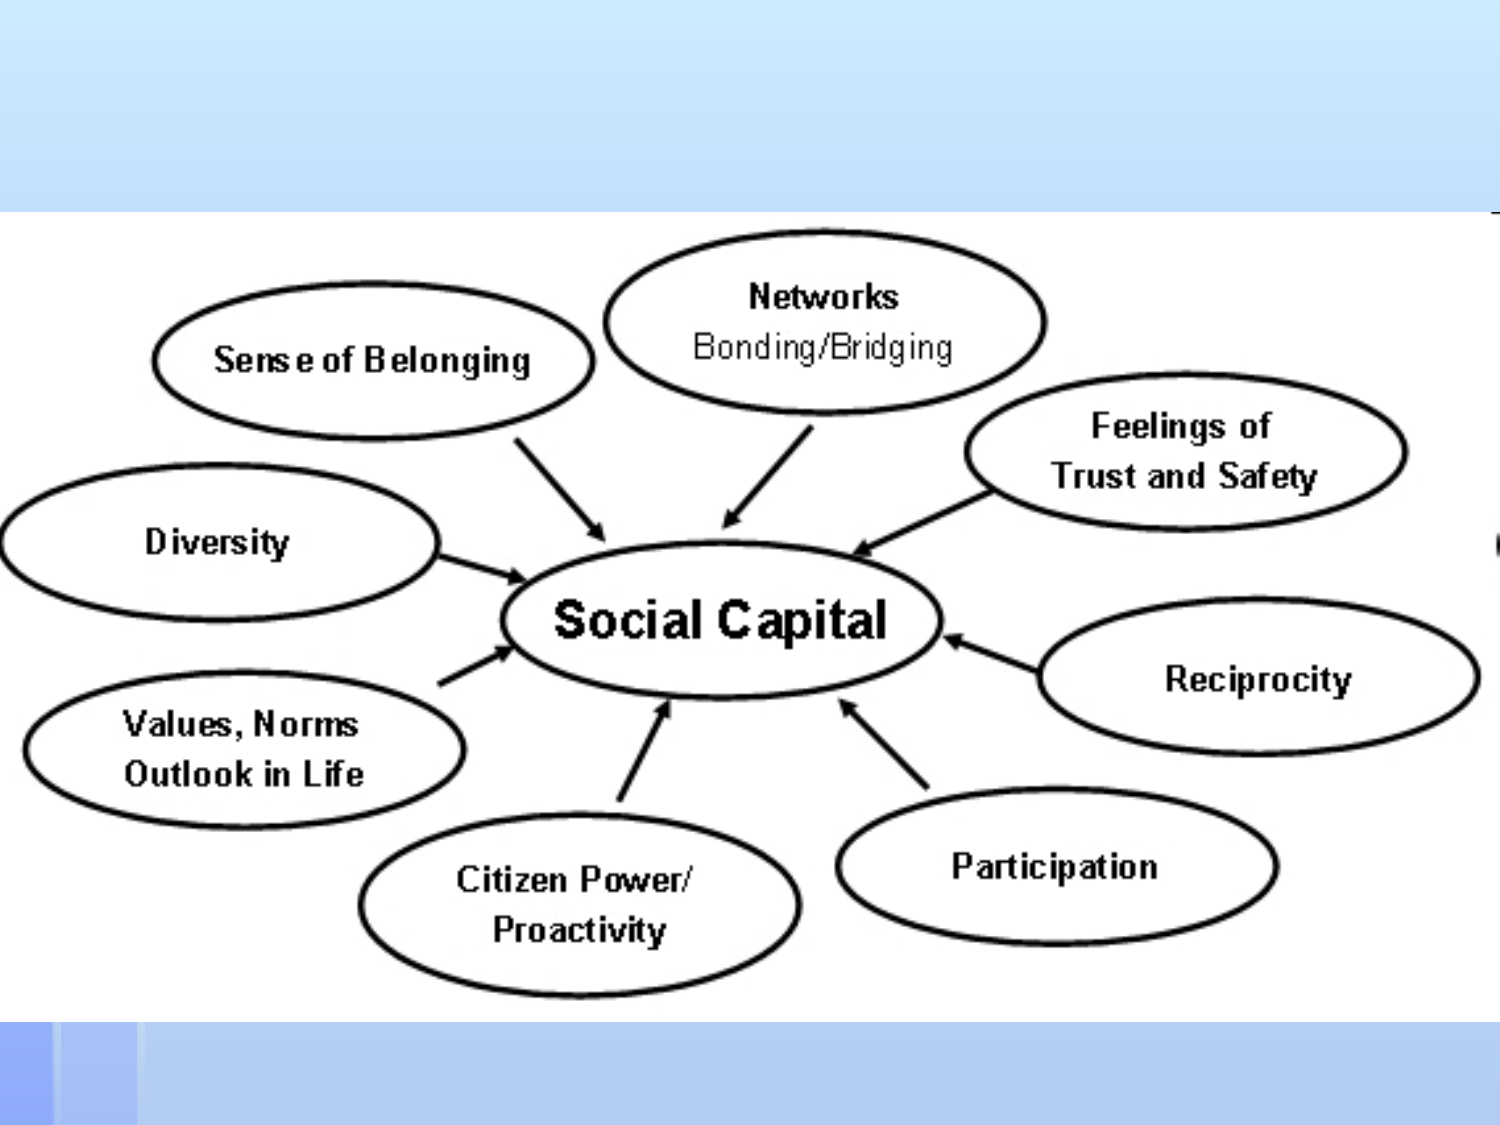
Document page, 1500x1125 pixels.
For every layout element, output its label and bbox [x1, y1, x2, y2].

picture [0, 212, 1500, 1022]
